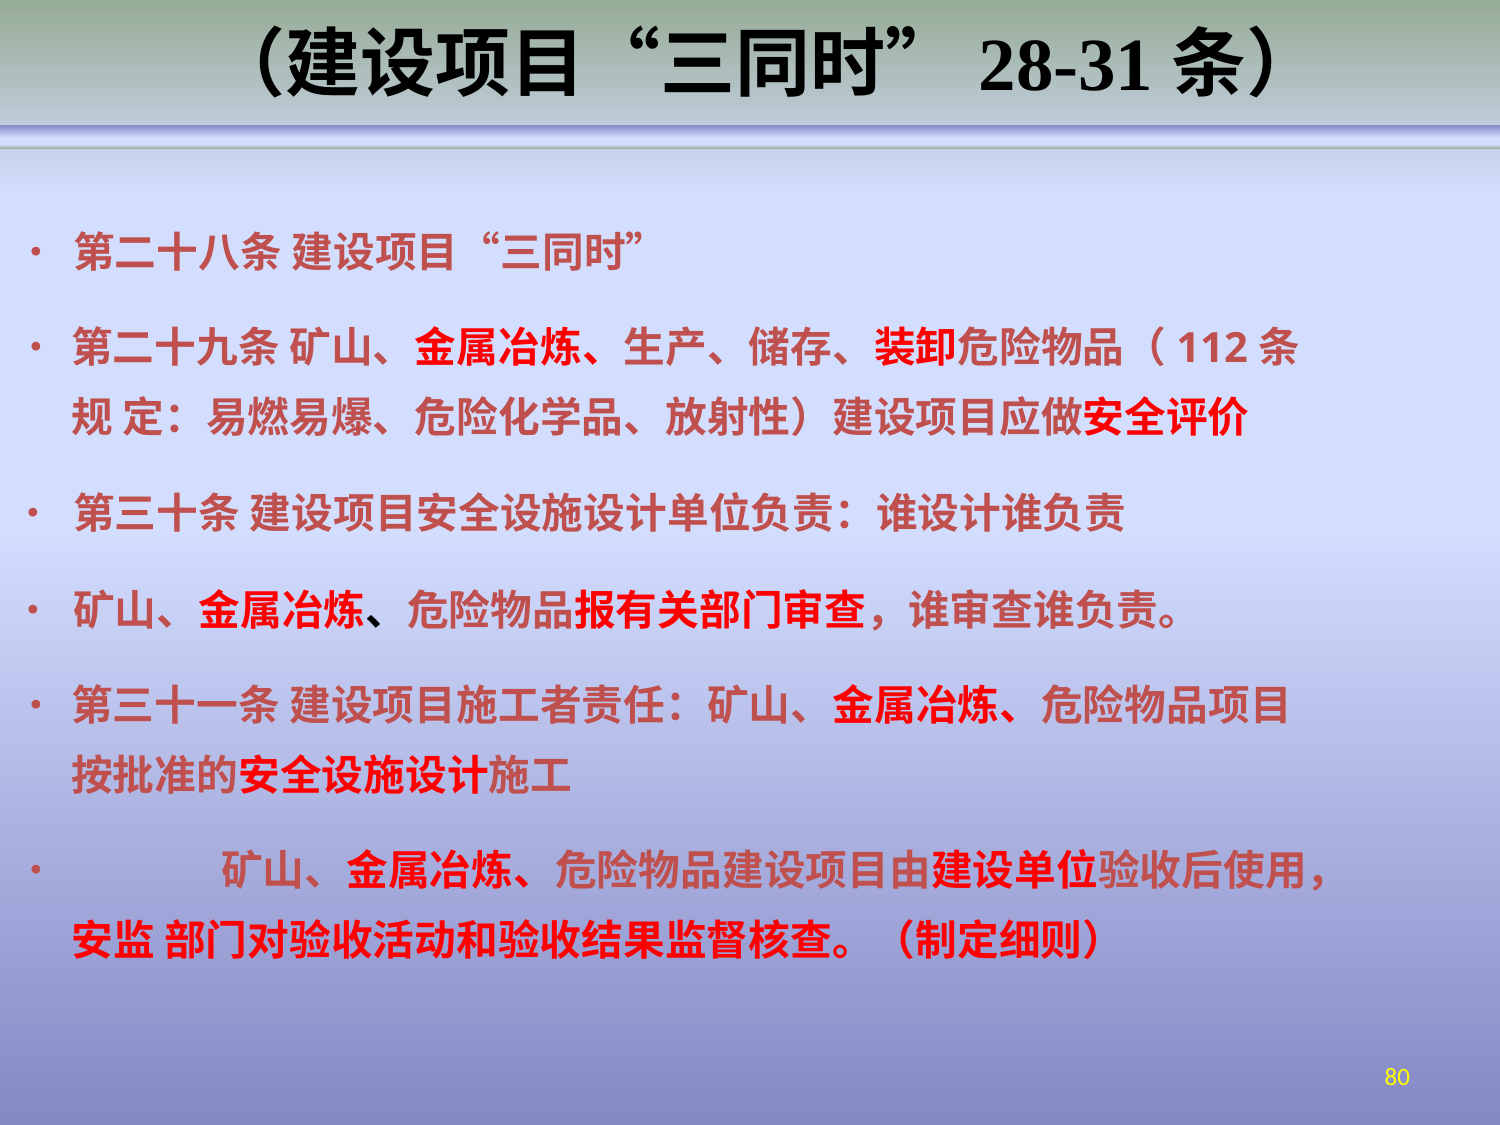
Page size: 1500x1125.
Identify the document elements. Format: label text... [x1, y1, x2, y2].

slide_number 80 [1367, 1060, 1415, 1125]
text_box • 第二十八条 建设项目“三同时” • 第二十九条 矿山、金属冶炼、生产、储存、装卸危险物品（112条规 定：易燃易爆、危险化学品、放射性）建设项目应做安全评价 • 第三十条 建设项目安全设施设计单位负责：谁设计谁负责 • 矿山、金属冶炼、危险物品报有关部门审查，谁审查谁负责。 • 第三十一条 建设项目施工者责任：矿山、金属冶炼、危险物品项目 按批准的安全设施设计施工 • 矿山、金属冶炼、危险物品建设项目由建设单位验收后使用，安监 部门对验收活动和验收结果监督核查。（制定细则） [12, 225, 1330, 965]
picture [0, 0, 1500, 1125]
title （建设项目“三同时”28-31条） [133, 15, 1367, 204]
